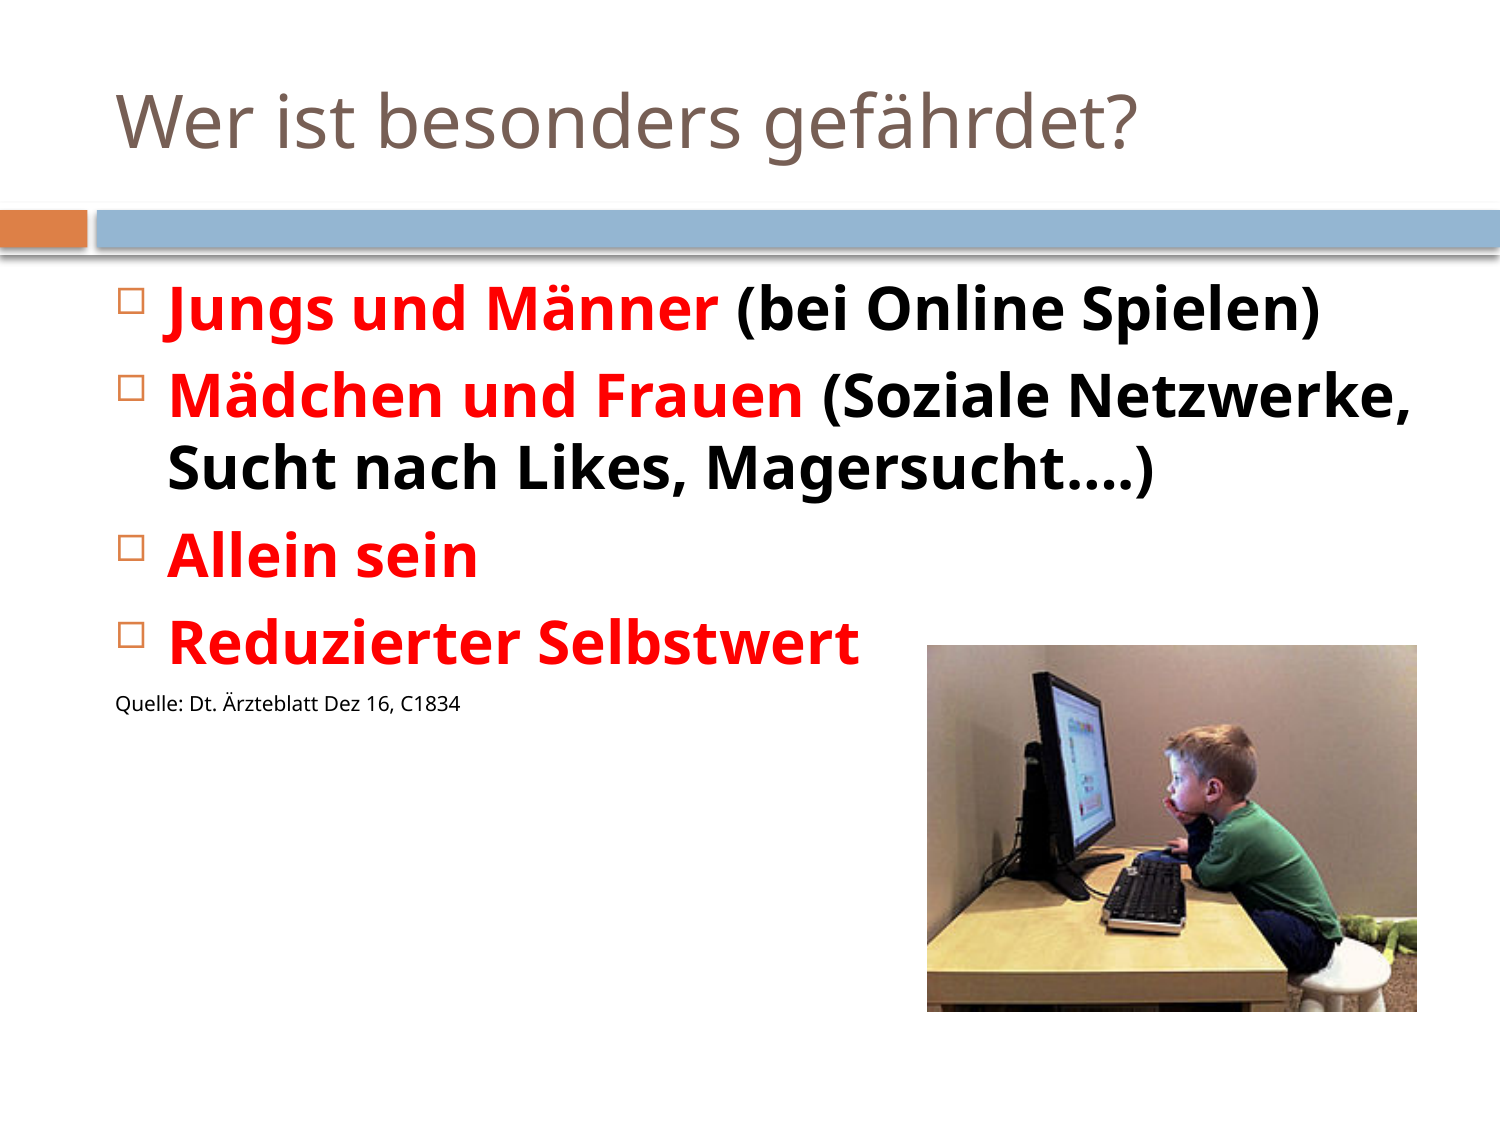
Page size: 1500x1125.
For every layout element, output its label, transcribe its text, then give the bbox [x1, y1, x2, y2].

picture [926, 644, 1417, 1012]
title Wer ist besonders gefährdet? [100, 37, 1438, 200]
list Jungs und Männer (bei Online Spielen) Mädchen und Frauen (Soziale Netzwerke, Sucht nach Likes, Magersucht….) Allein sein Reduzierter Selbstwert Quelle: Dt. Ärzteblatt Dez 16, C1834 [100, 262, 1438, 1000]
